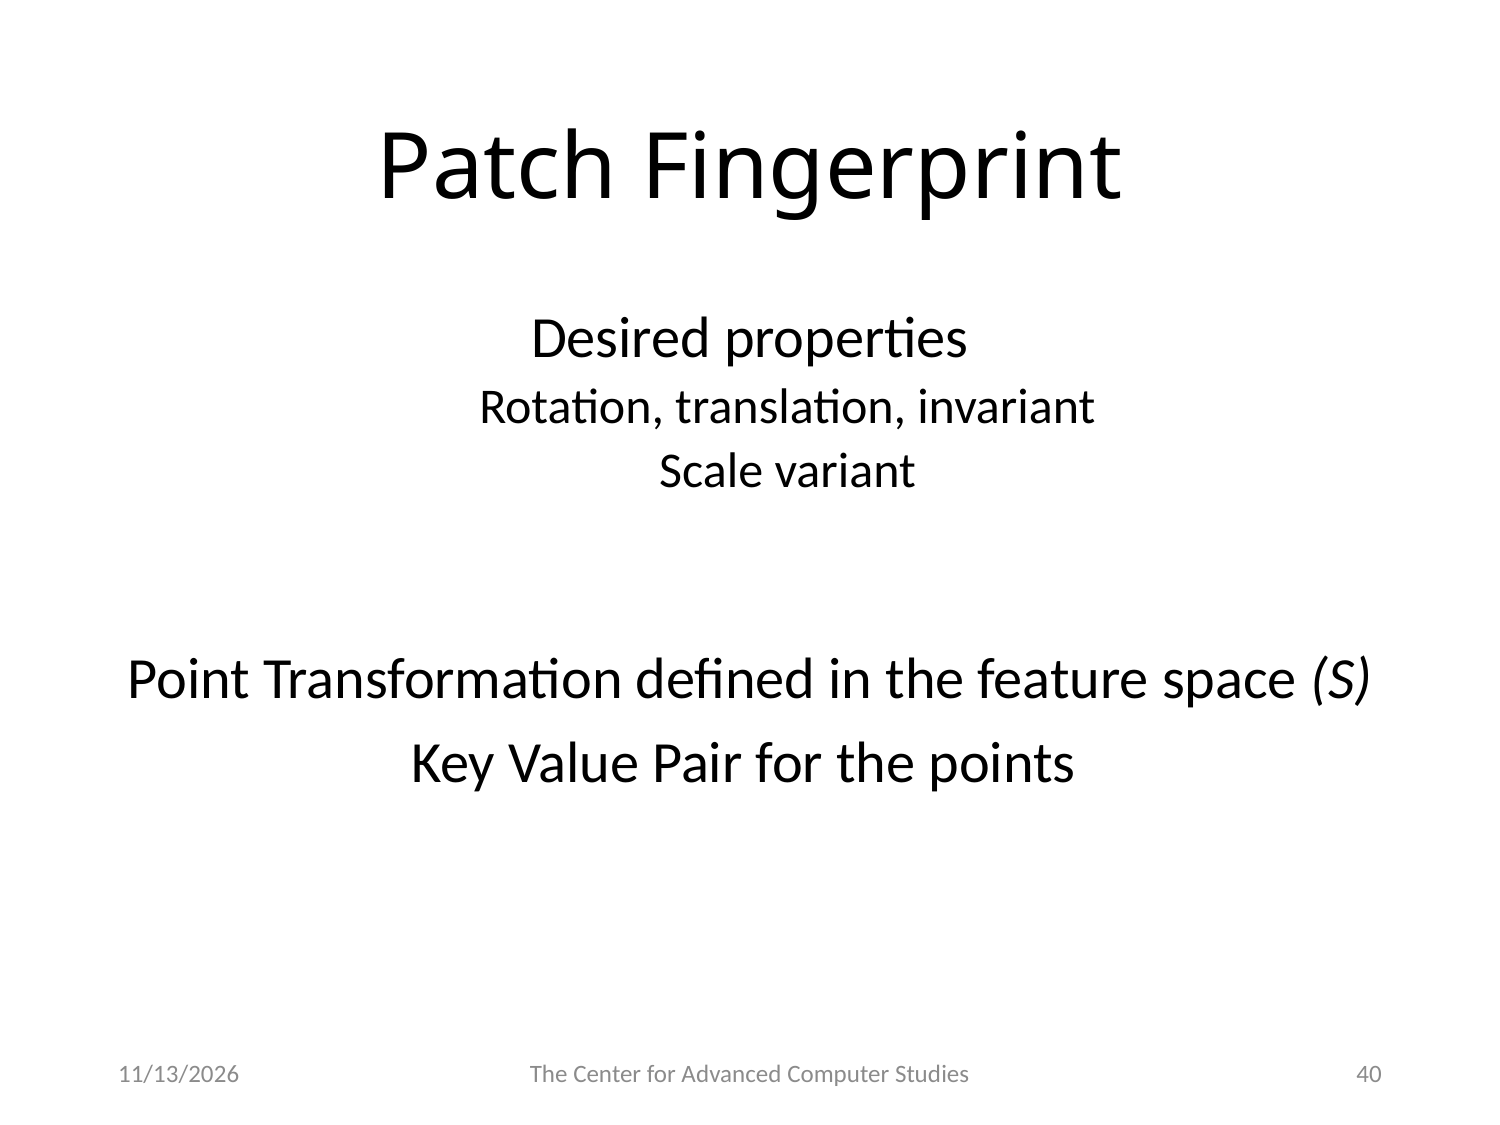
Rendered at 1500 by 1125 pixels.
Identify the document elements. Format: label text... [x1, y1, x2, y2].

footer The Center for Advanced Computer Studies [496, 1042, 1004, 1103]
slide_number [103, 1042, 441, 1103]
list Desired properties Rotation, translation, invariant Scale variant Point Transformation defined in the feature space (S) Key Value Pair for the points [103, 299, 1397, 1014]
slide_number 40 [1059, 1042, 1397, 1103]
title Patch Fingerprint [103, 59, 1397, 278]
